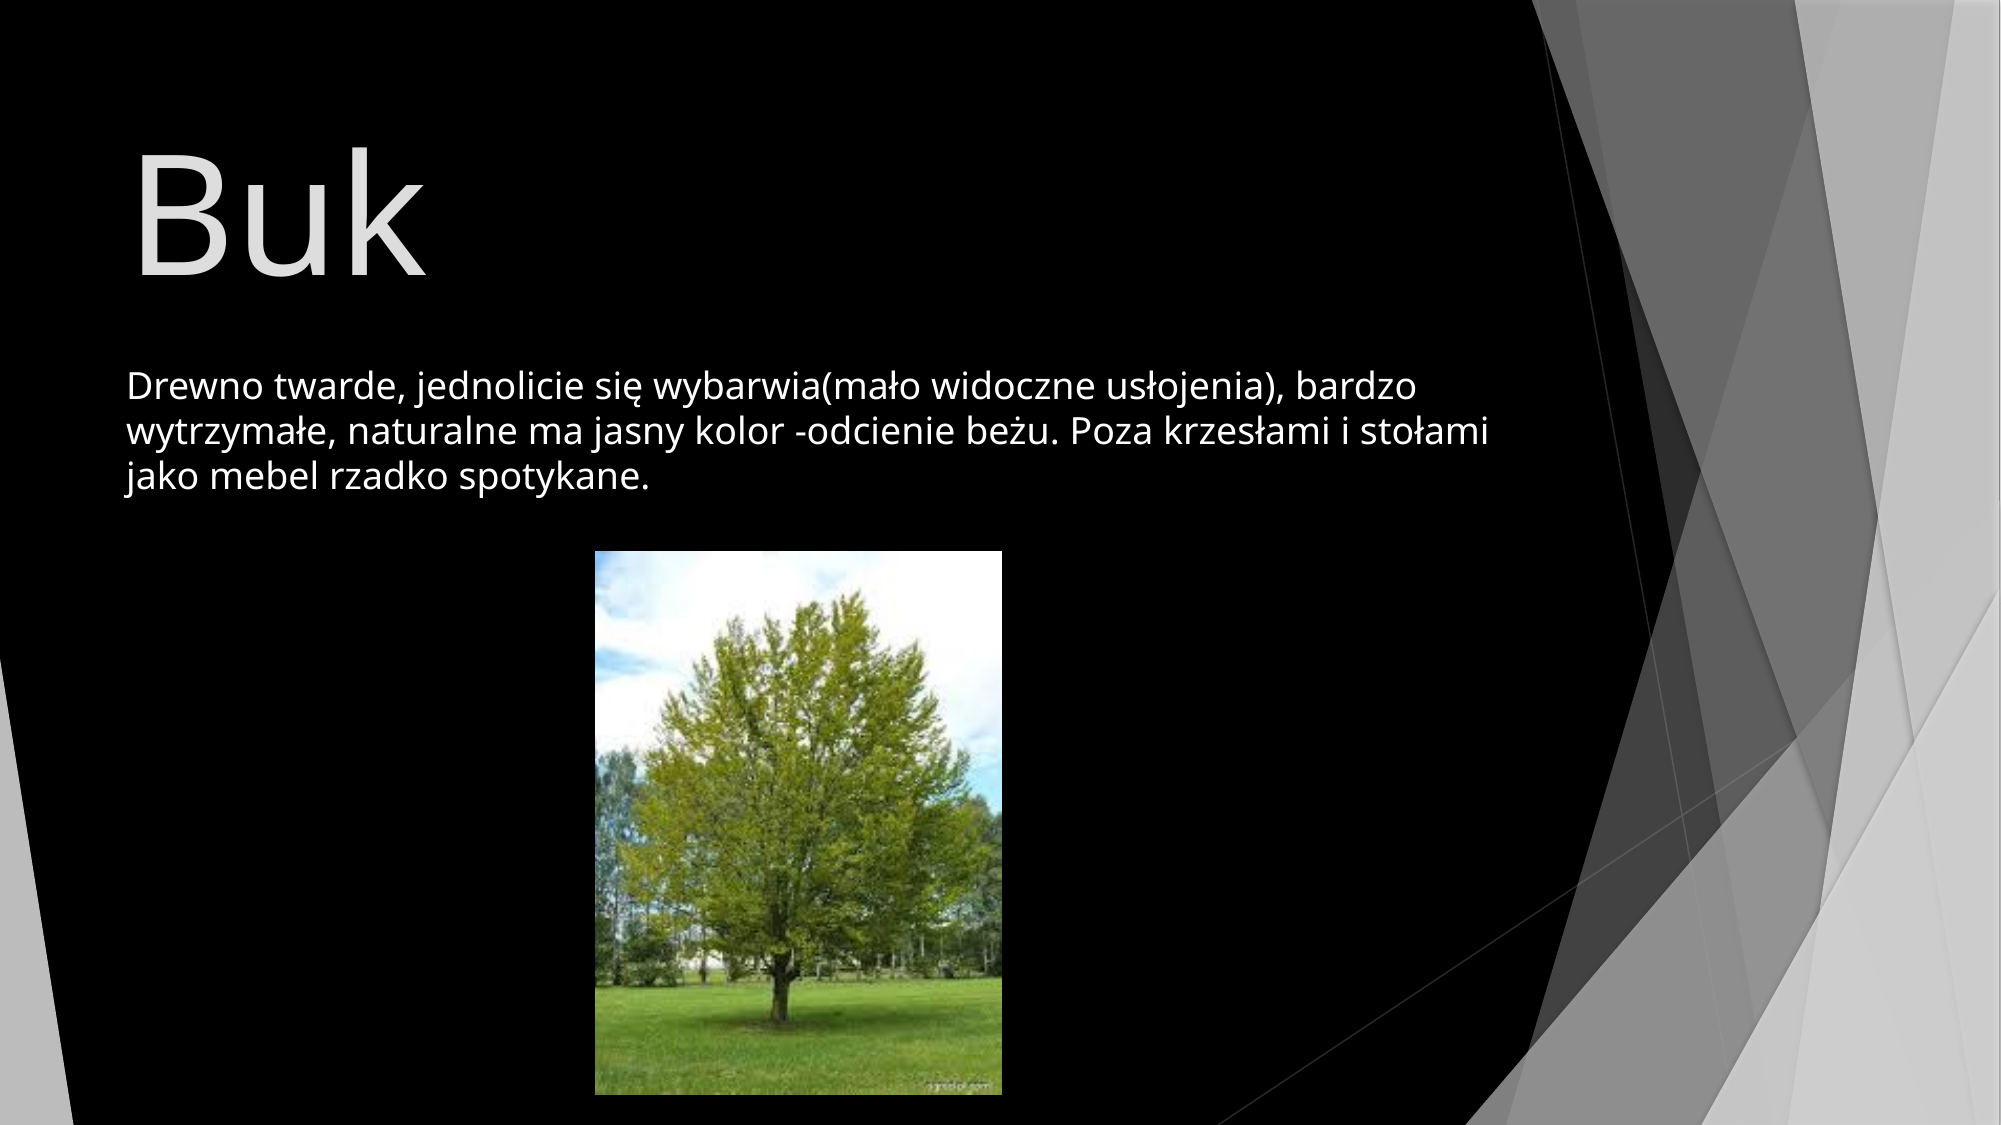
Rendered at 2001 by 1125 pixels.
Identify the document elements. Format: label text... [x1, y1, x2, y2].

picture [594, 551, 1002, 1095]
list Drewno twarde, jednolicie się wybarwia(mało widoczne usłojenia), bardzo wytrzymałe, naturalne ma jasny kolor -odcienie beżu. Poza krzesłami i stołami jako mebel rzadko spotykane. [111, 354, 1522, 992]
title Buk [111, 99, 1522, 317]
